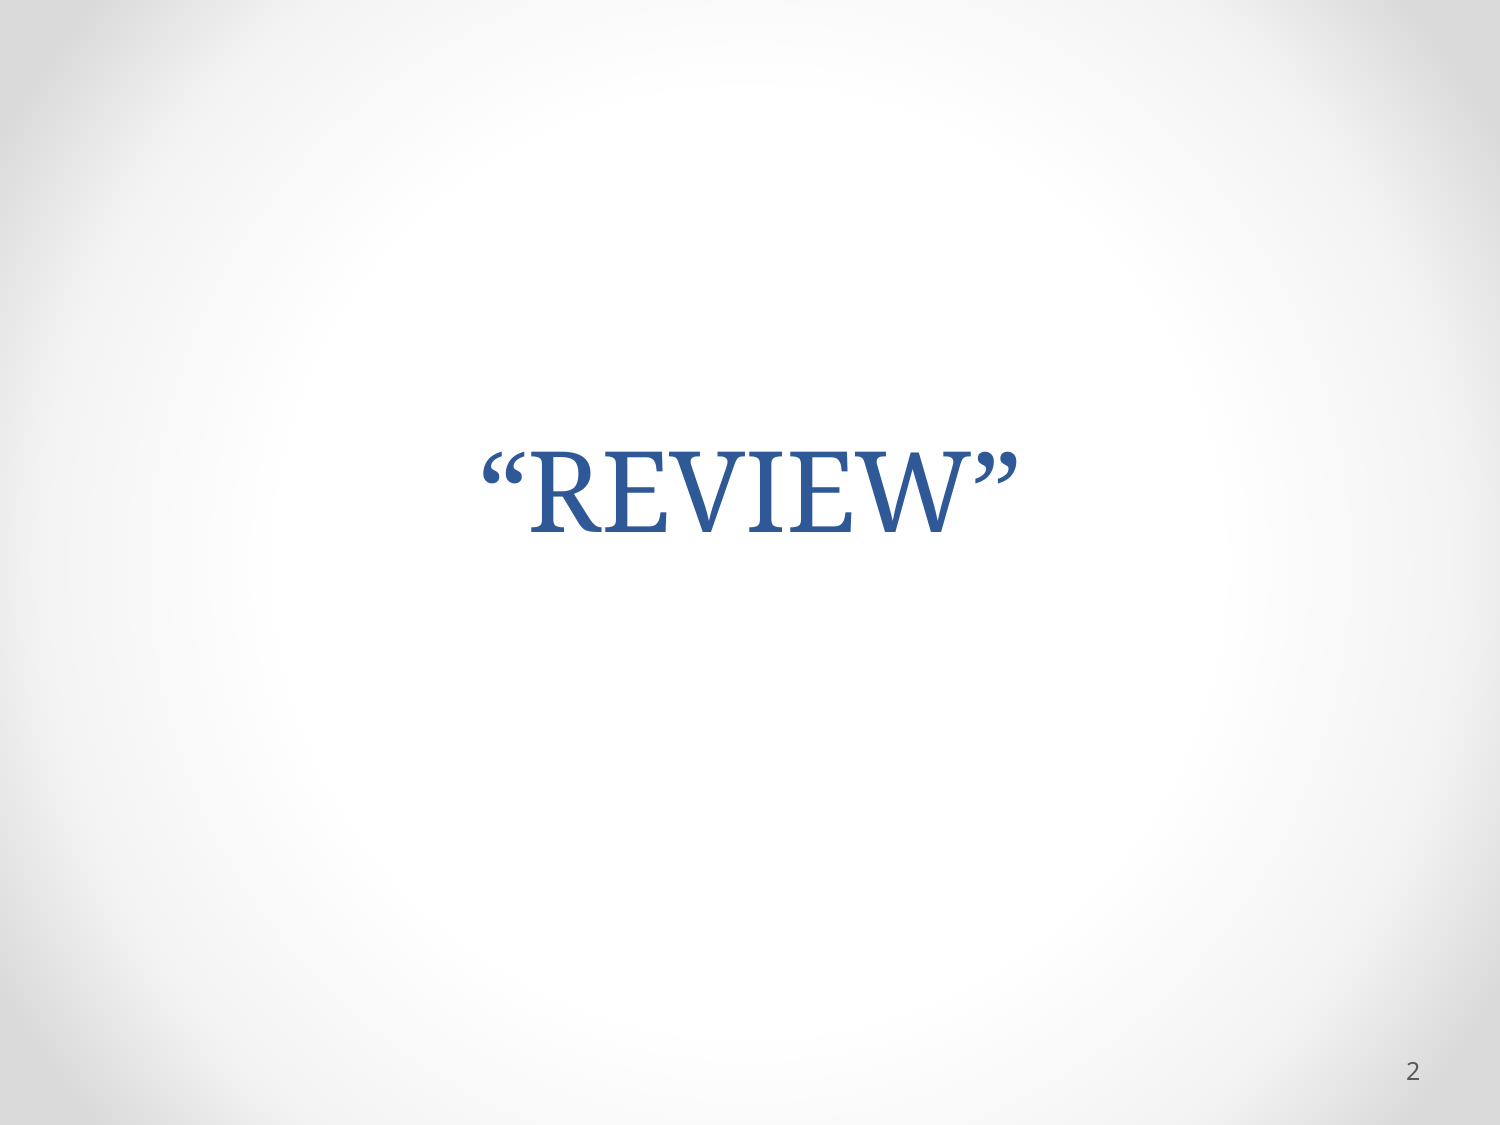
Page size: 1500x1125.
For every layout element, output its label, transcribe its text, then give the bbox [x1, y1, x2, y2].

picture [0, 0, 1500, 1125]
title “REVIEW” [75, 0, 1425, 563]
slide_number 2 [1401, 1042, 1494, 1103]
